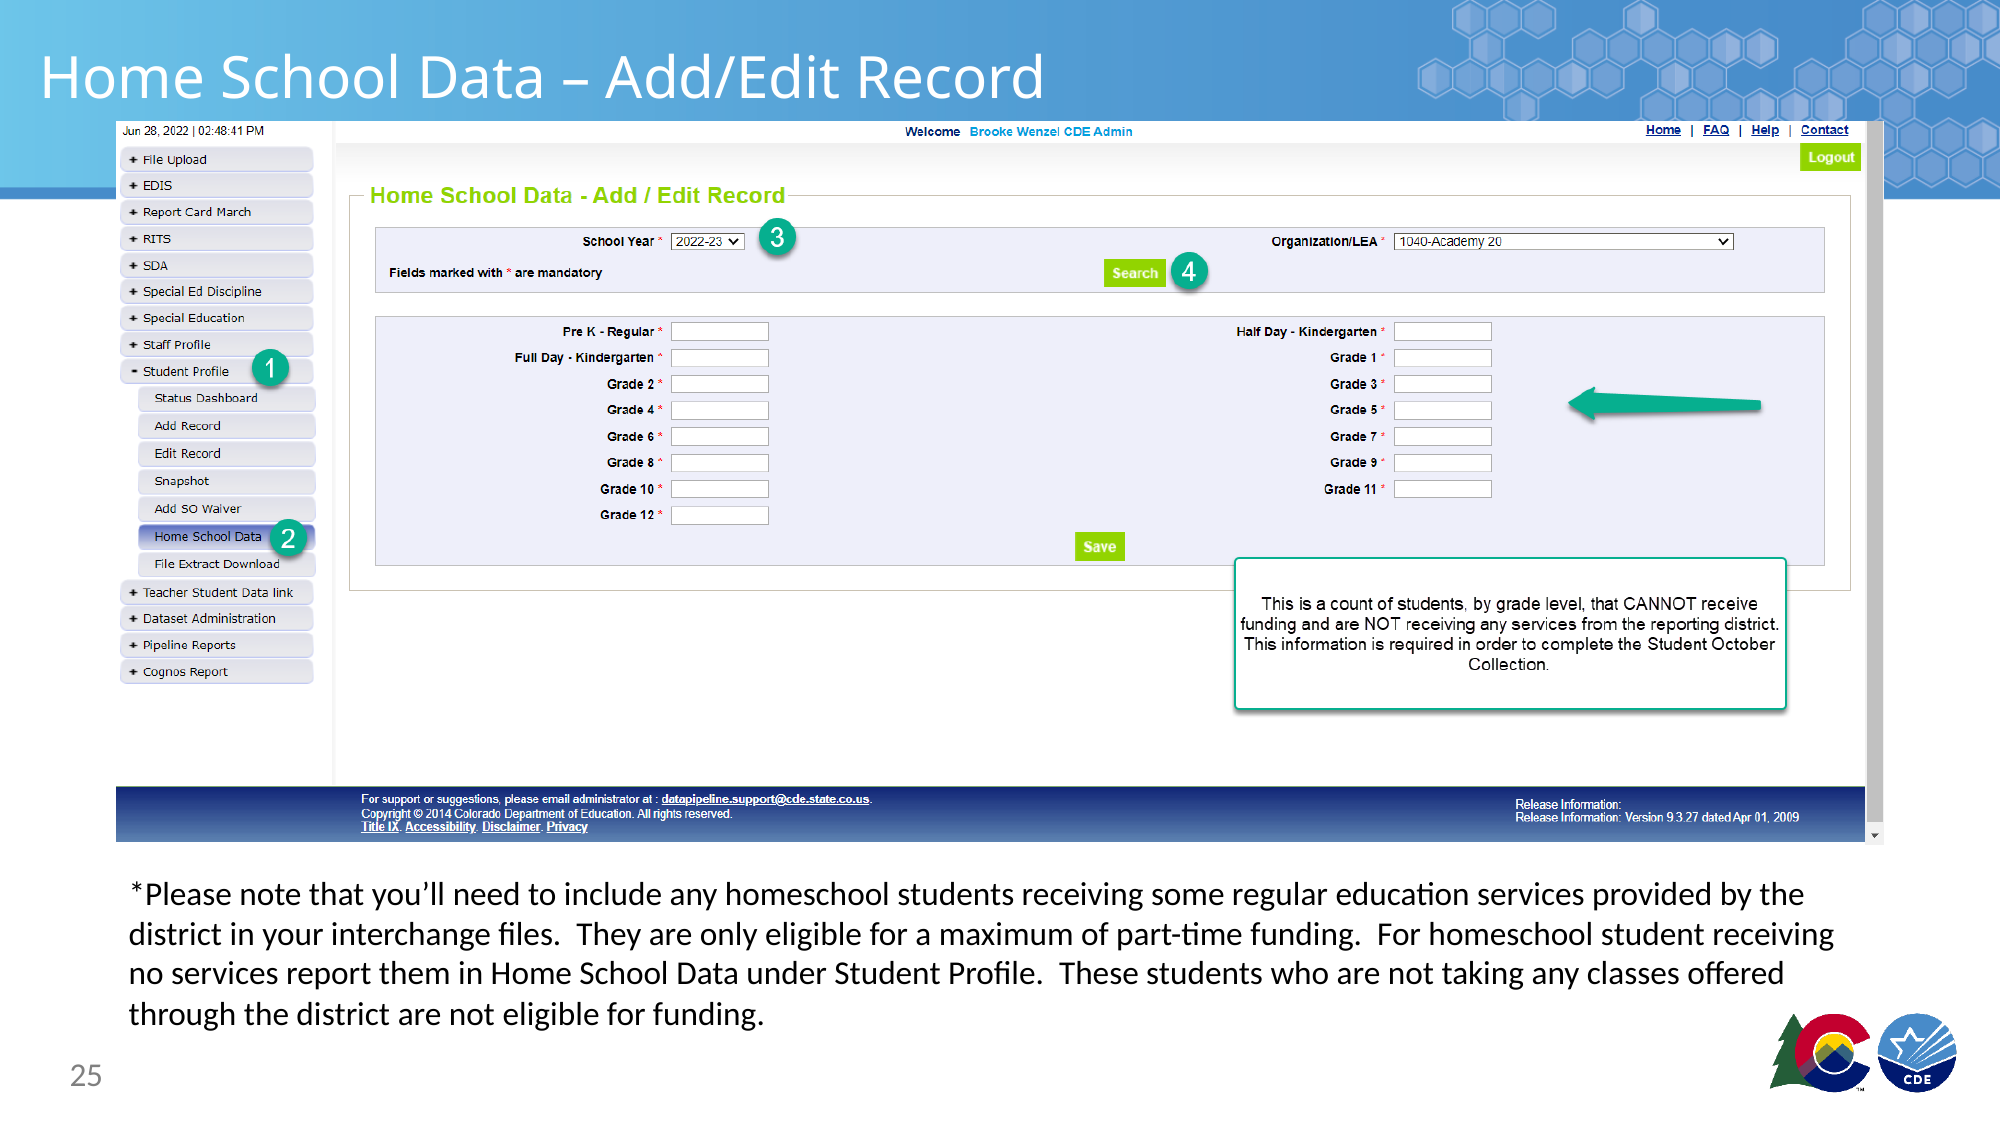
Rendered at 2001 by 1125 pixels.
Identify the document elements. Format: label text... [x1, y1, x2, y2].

title Home School Data – Add/Edit Record [39, 48, 1358, 173]
picture [1768, 1012, 1957, 1093]
picture [0, 0, 2000, 845]
text_box *Please note that you’ll need to include any homeschool students receiving some regular education services provided by the district in your interchange files. They are only eligible for a maximum of part-time funding. For homeschool student receiving no services report them in Home School Data under Student Profile. These students who are not taking any classes offered through the district are not eligible for funding. [113, 864, 1853, 1039]
slide_number 25 [54, 1042, 505, 1103]
